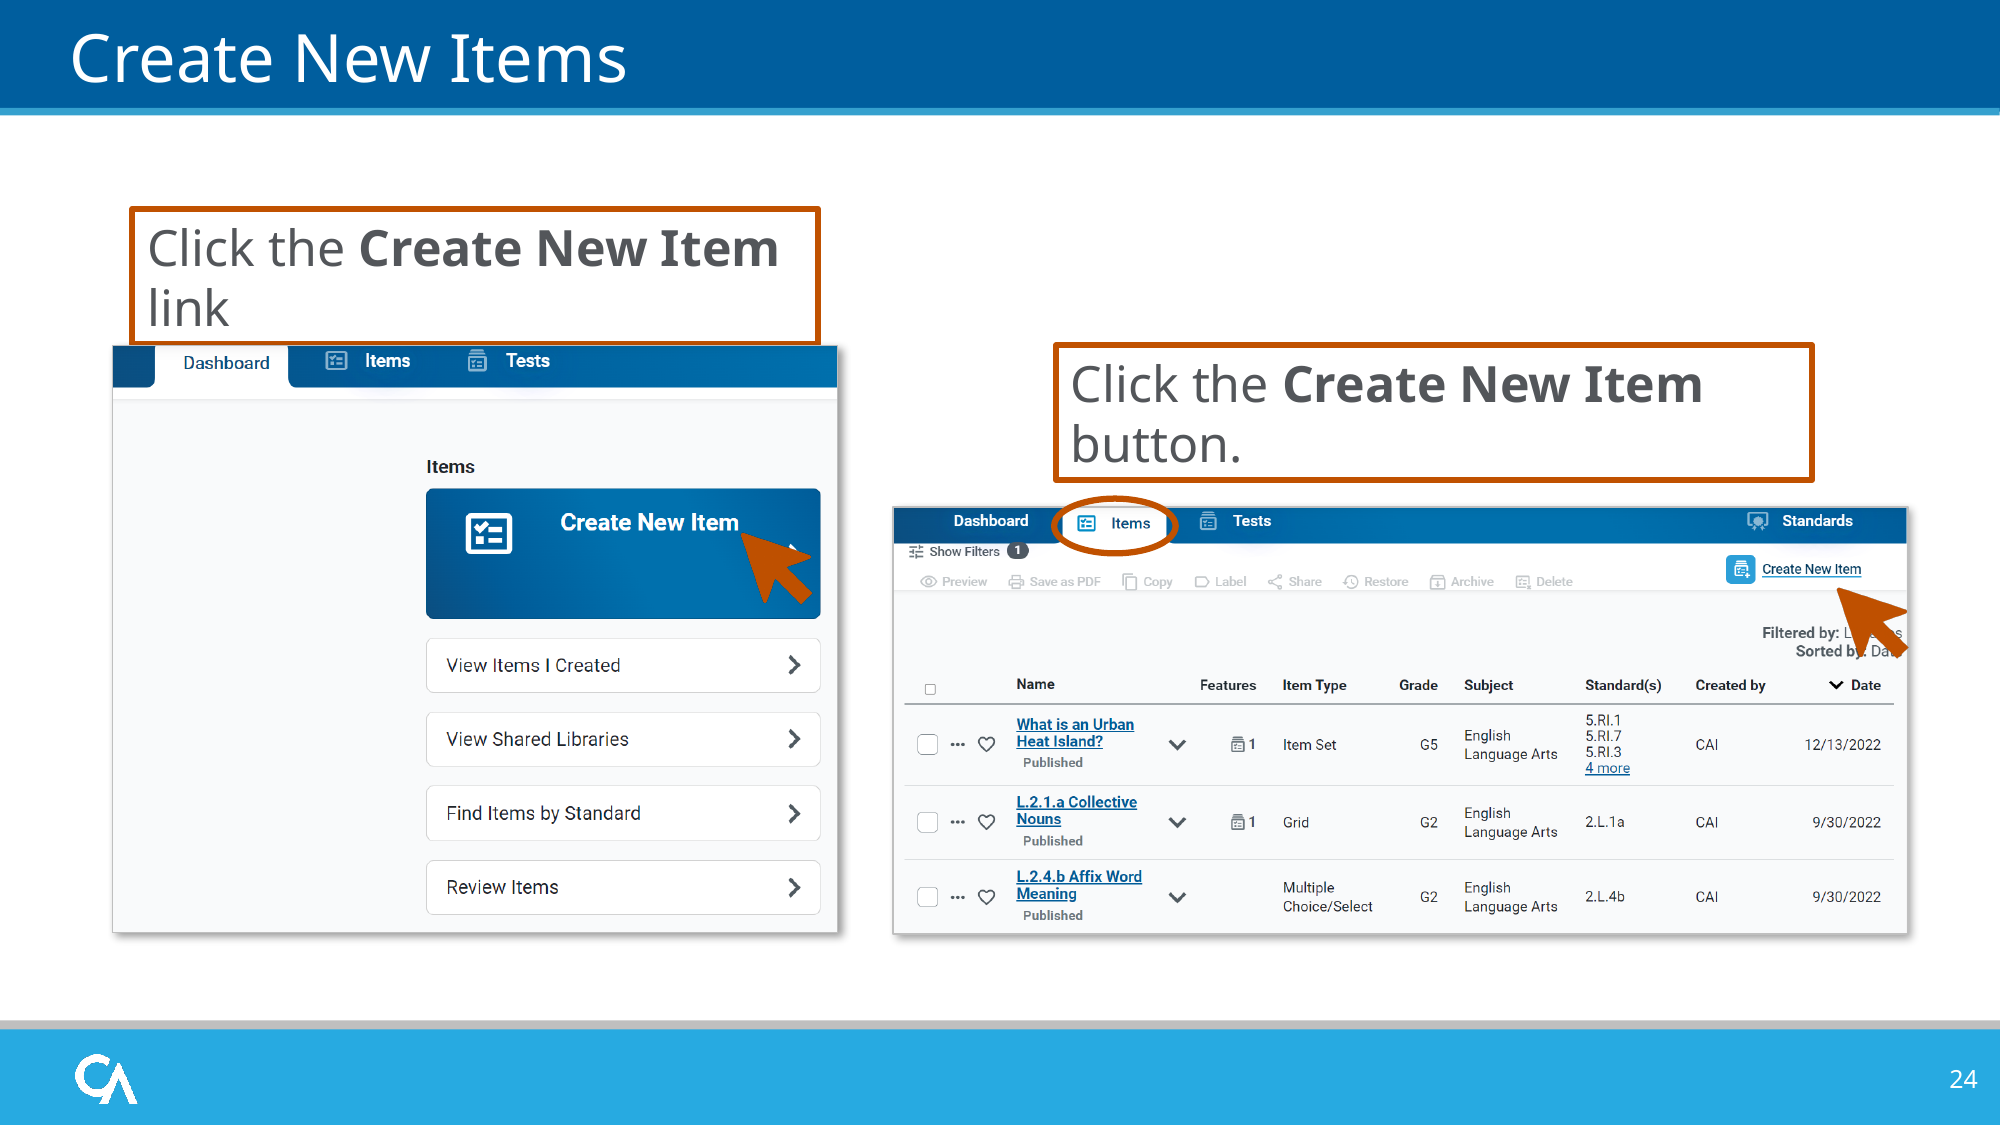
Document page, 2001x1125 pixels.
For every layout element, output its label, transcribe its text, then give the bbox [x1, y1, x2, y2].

slide_number 24 [1877, 1057, 1993, 1103]
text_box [894, 345, 1934, 933]
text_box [112, 208, 838, 933]
title Create New Items [69, 10, 1935, 96]
picture [75, 1054, 138, 1104]
